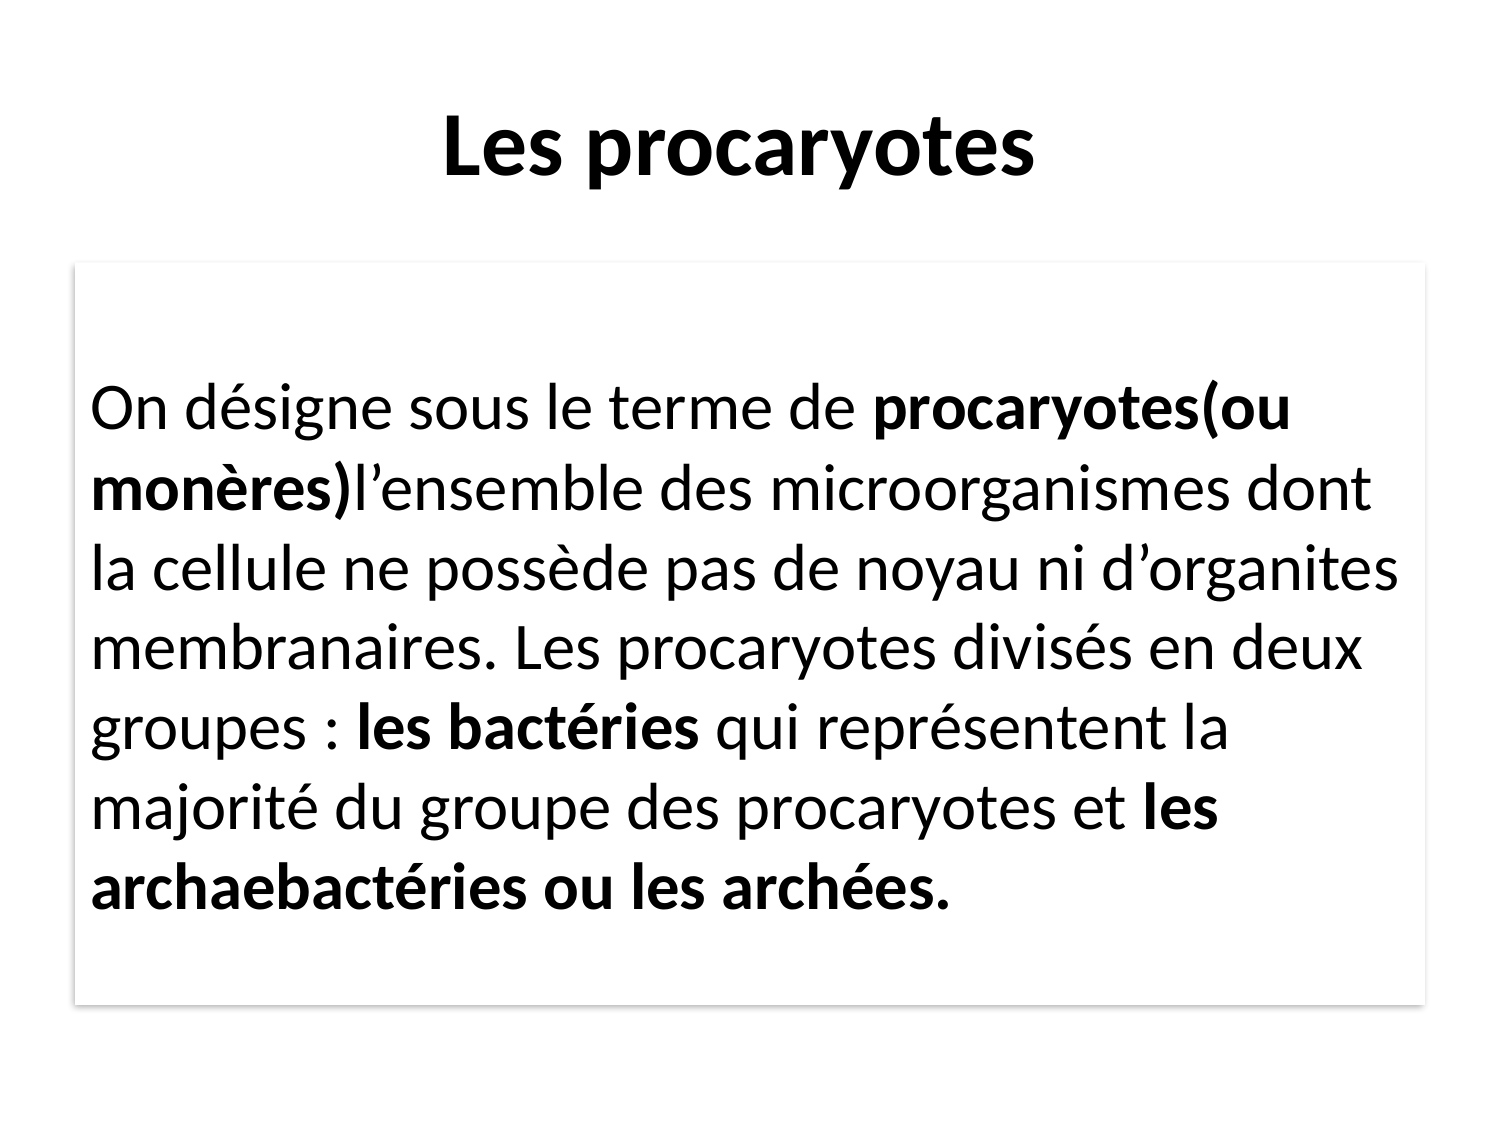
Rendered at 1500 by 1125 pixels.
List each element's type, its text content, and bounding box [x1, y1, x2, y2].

title Les procaryotes [75, 45, 1425, 233]
list On désigne sous le terme de procaryotes(ou monères)l’ensemble des microorganismes dont la cellule ne possède pas de noyau ni d’organites membranaires. Les procaryotes divisés en deux groupes : les bactéries qui représentent la majorité du groupe des procaryotes et les archaebactéries ou les archées. [74, 262, 1426, 1006]
